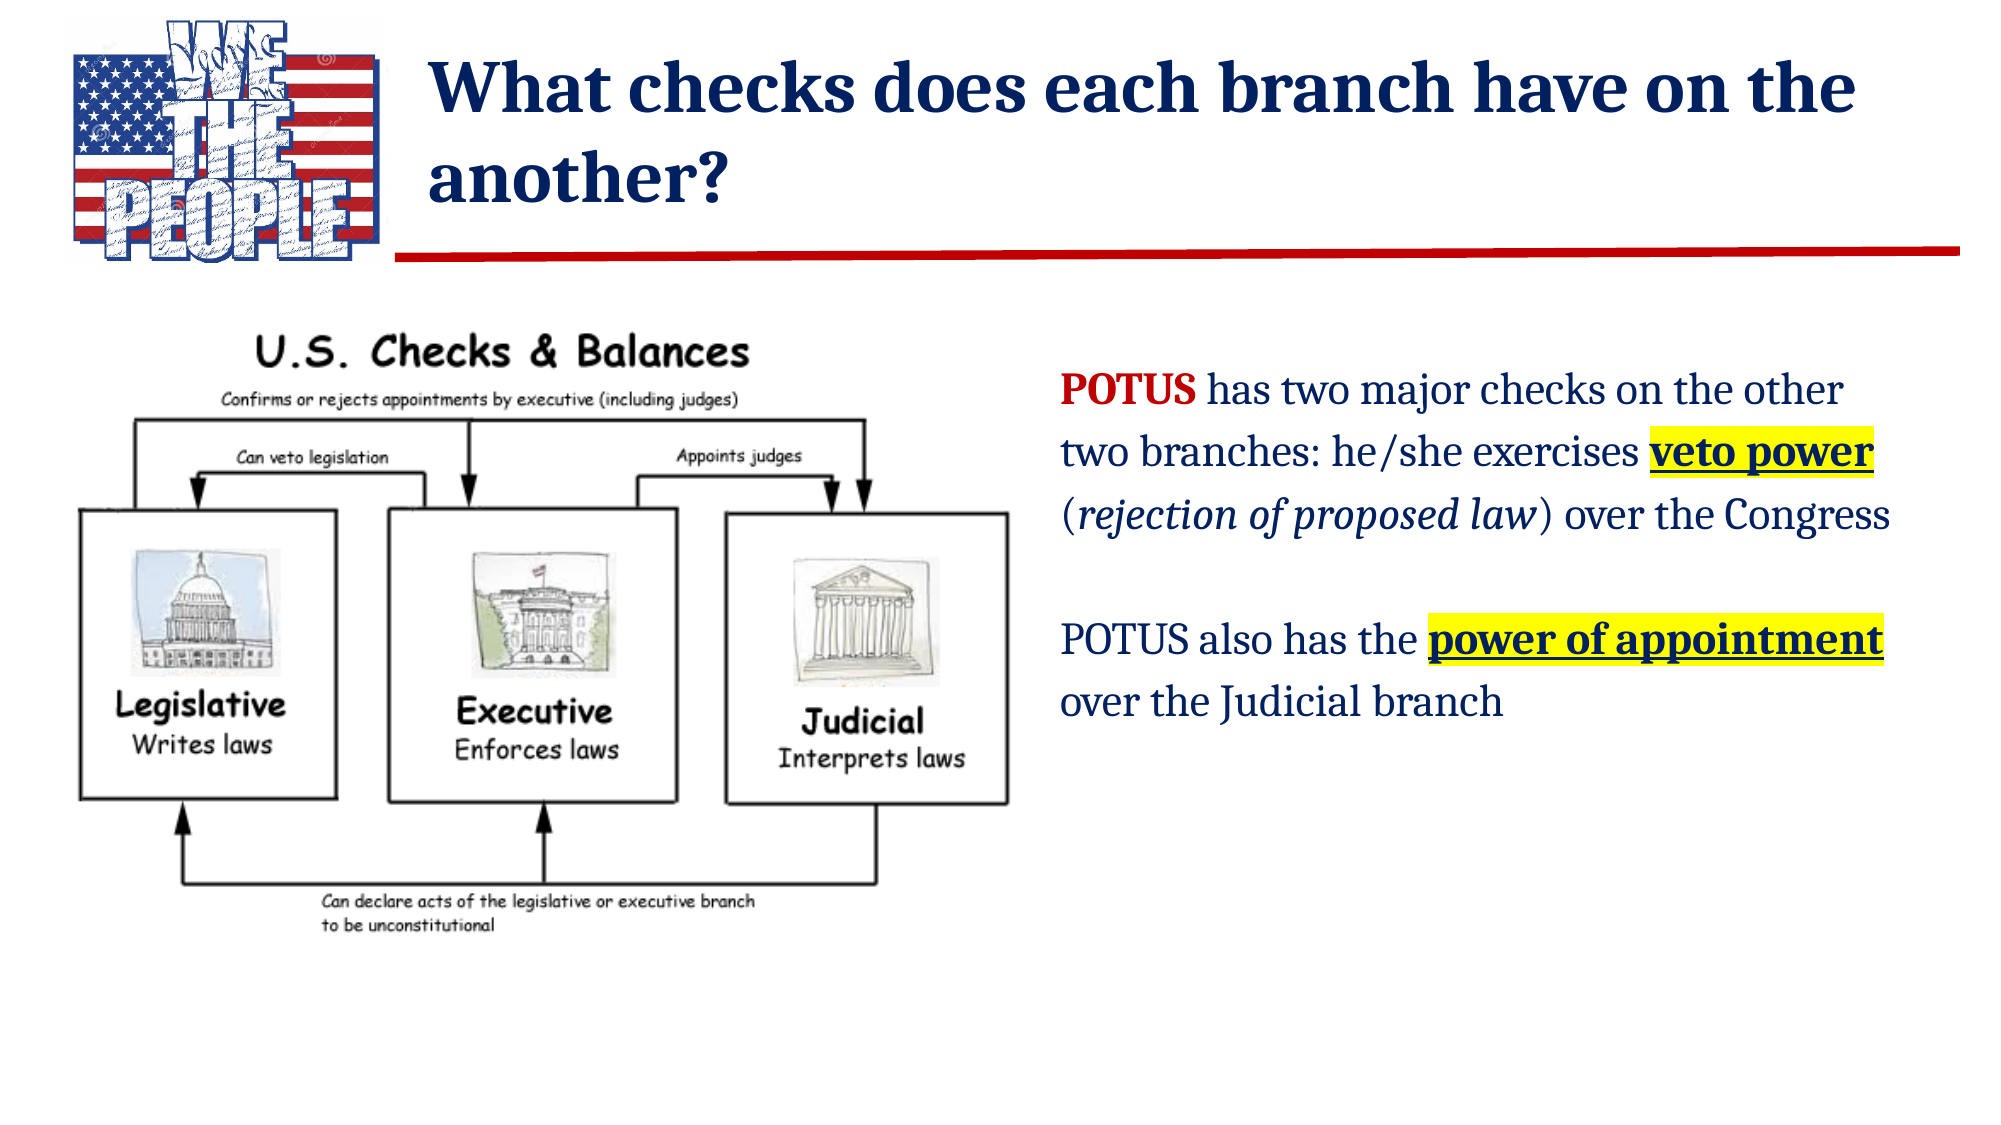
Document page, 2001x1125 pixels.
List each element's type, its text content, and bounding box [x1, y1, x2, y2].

text_box What checks does each branch have on the another? [413, 29, 1942, 225]
picture [63, 286, 1034, 962]
picture [63, 14, 389, 263]
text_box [394, 251, 1960, 258]
text_box POTUS has two major checks on the other two branches: he/she exercises veto power (rejection of proposed law) over the Congress POTUS also has the power of appointment over the Judicial branch [1045, 343, 1912, 851]
